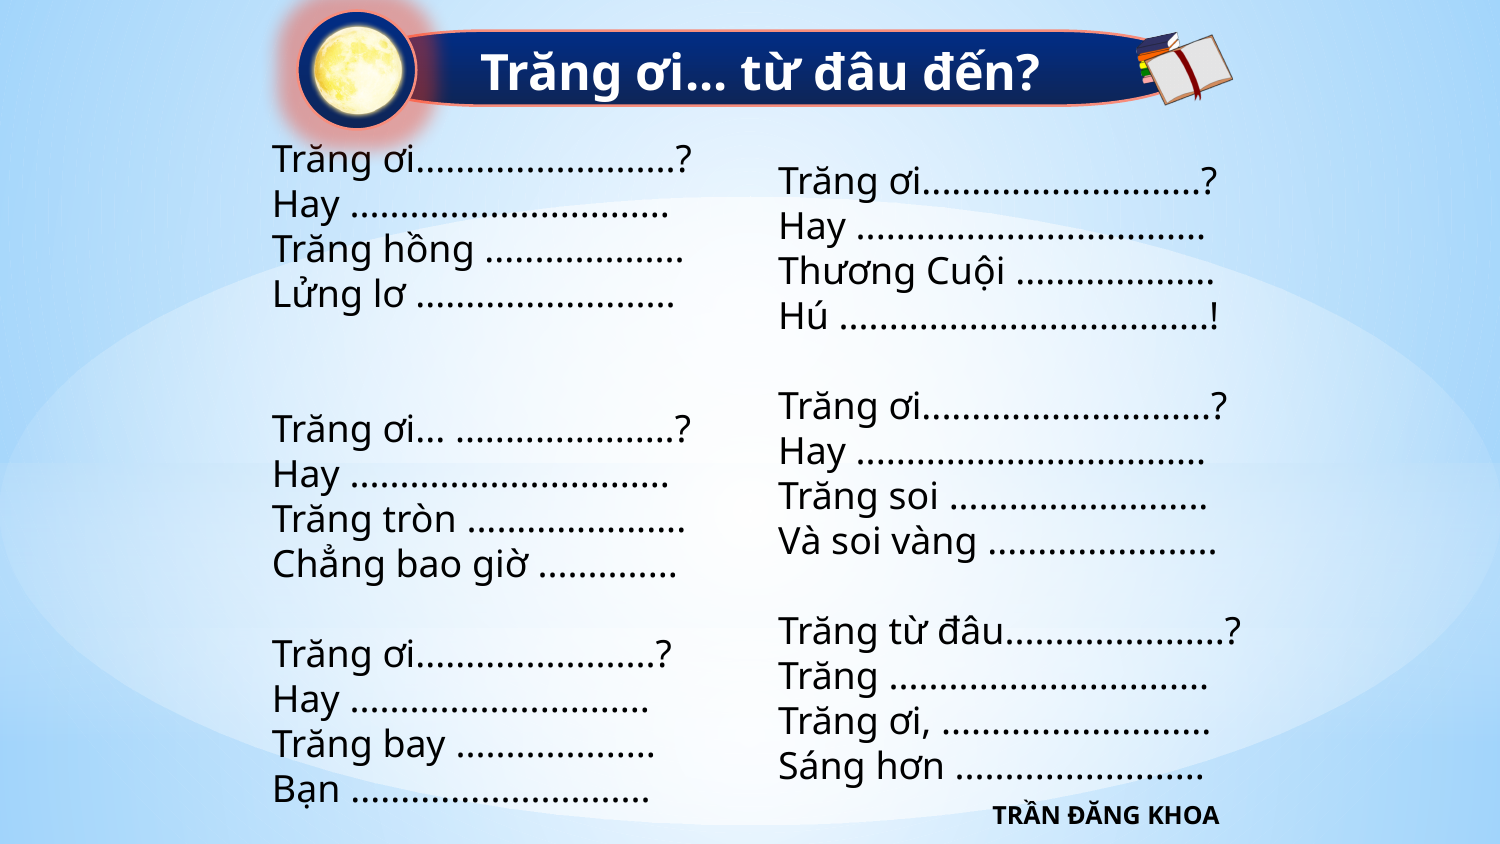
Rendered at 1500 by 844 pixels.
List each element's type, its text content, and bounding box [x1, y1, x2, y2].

picture [1140, 23, 1235, 103]
text_box Trăng ơi............................? Hay ................................... Thương Cuội .................... Hú .....................................! Trăng ơi.............................? Hay ................................... Trăng soi .......................... Và soi vàng ....................... Trăng từ đâu......................? Trăng ................................ Trăng ơi, ........................... Sáng hơn ......................... TRẦN ĐĂNG KHOA [778, 134, 1294, 844]
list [295, 6, 418, 128]
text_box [422, 10, 1194, 130]
text_box Trăng ơi..........................? Hay ................................ Trăng hồng .................... Lửng lơ .......................... Trăng ơi... ......................? Hay ................................ Trăng tròn ...................... Chẳng bao giờ .............. Trăng ơi........................? Hay .............................. Trăng bay .................... Bạn .............................. [271, 134, 732, 844]
